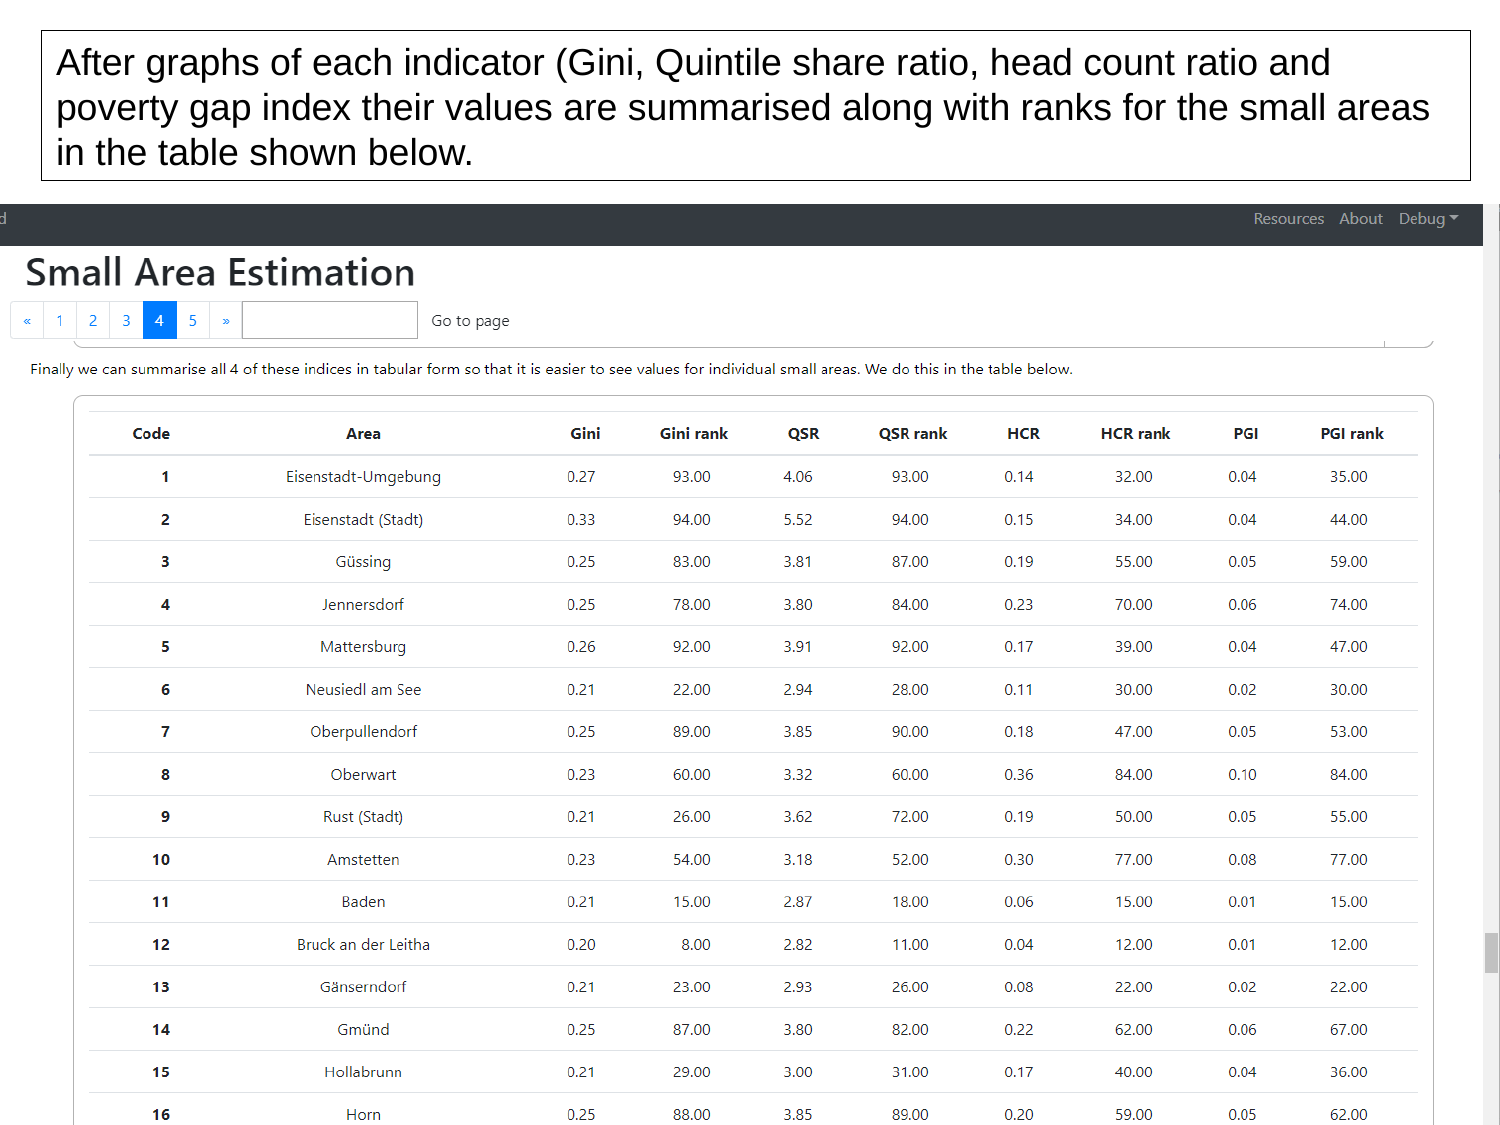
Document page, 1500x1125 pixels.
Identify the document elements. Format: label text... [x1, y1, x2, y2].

text_box After graphs of each indicator (Gini, Quintile share ratio, head count ratio and poverty gap index their values are summarised along with ranks for the small areas in the table shown below. [41, 30, 1471, 181]
picture [0, 204, 1500, 1125]
